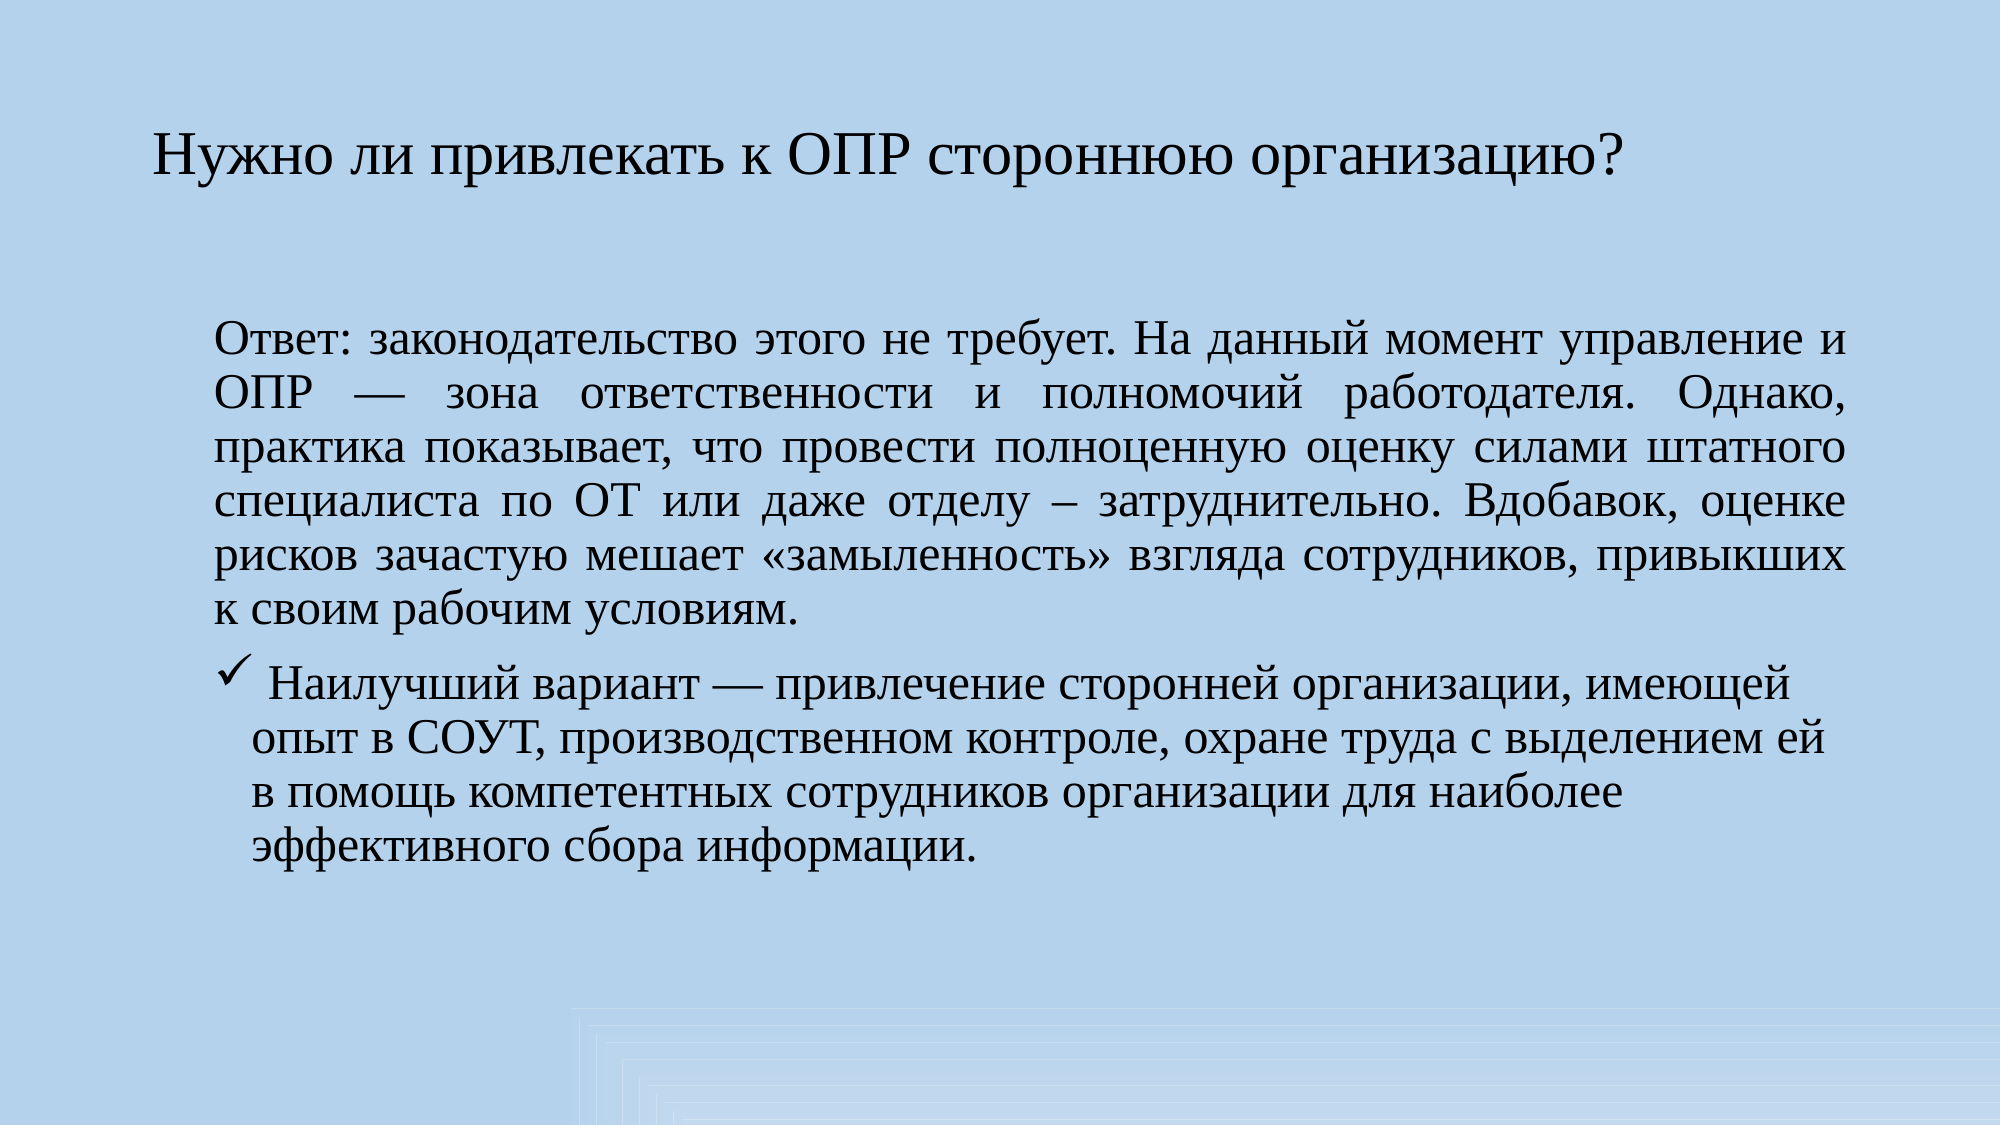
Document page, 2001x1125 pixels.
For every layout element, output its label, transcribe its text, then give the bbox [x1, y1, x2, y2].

list Ответ: законодательство этого не требует. На данный момент управление и ОПР — зона ответственности и полномочий работодателя. Однако, практика показывает, что провести полноценную оценку силами штатного специалиста по ОТ или даже отделу – затруднительно. Вдобавок, оценке рисков зачастую мешает «замыленность» взгляда сотрудников, привыкших к своим рабочим условиям. Наилучший вариант — привлечение сторонней организации, имеющей опыт в СОУТ, производственном контроле, охране труда с выделением ей в помощь компетентных сотрудников организации для наиболее эффективного сбора информации. [199, 304, 1863, 1014]
title Нужно ли привлекать к ОПР стороннюю организацию? [137, 89, 1863, 219]
